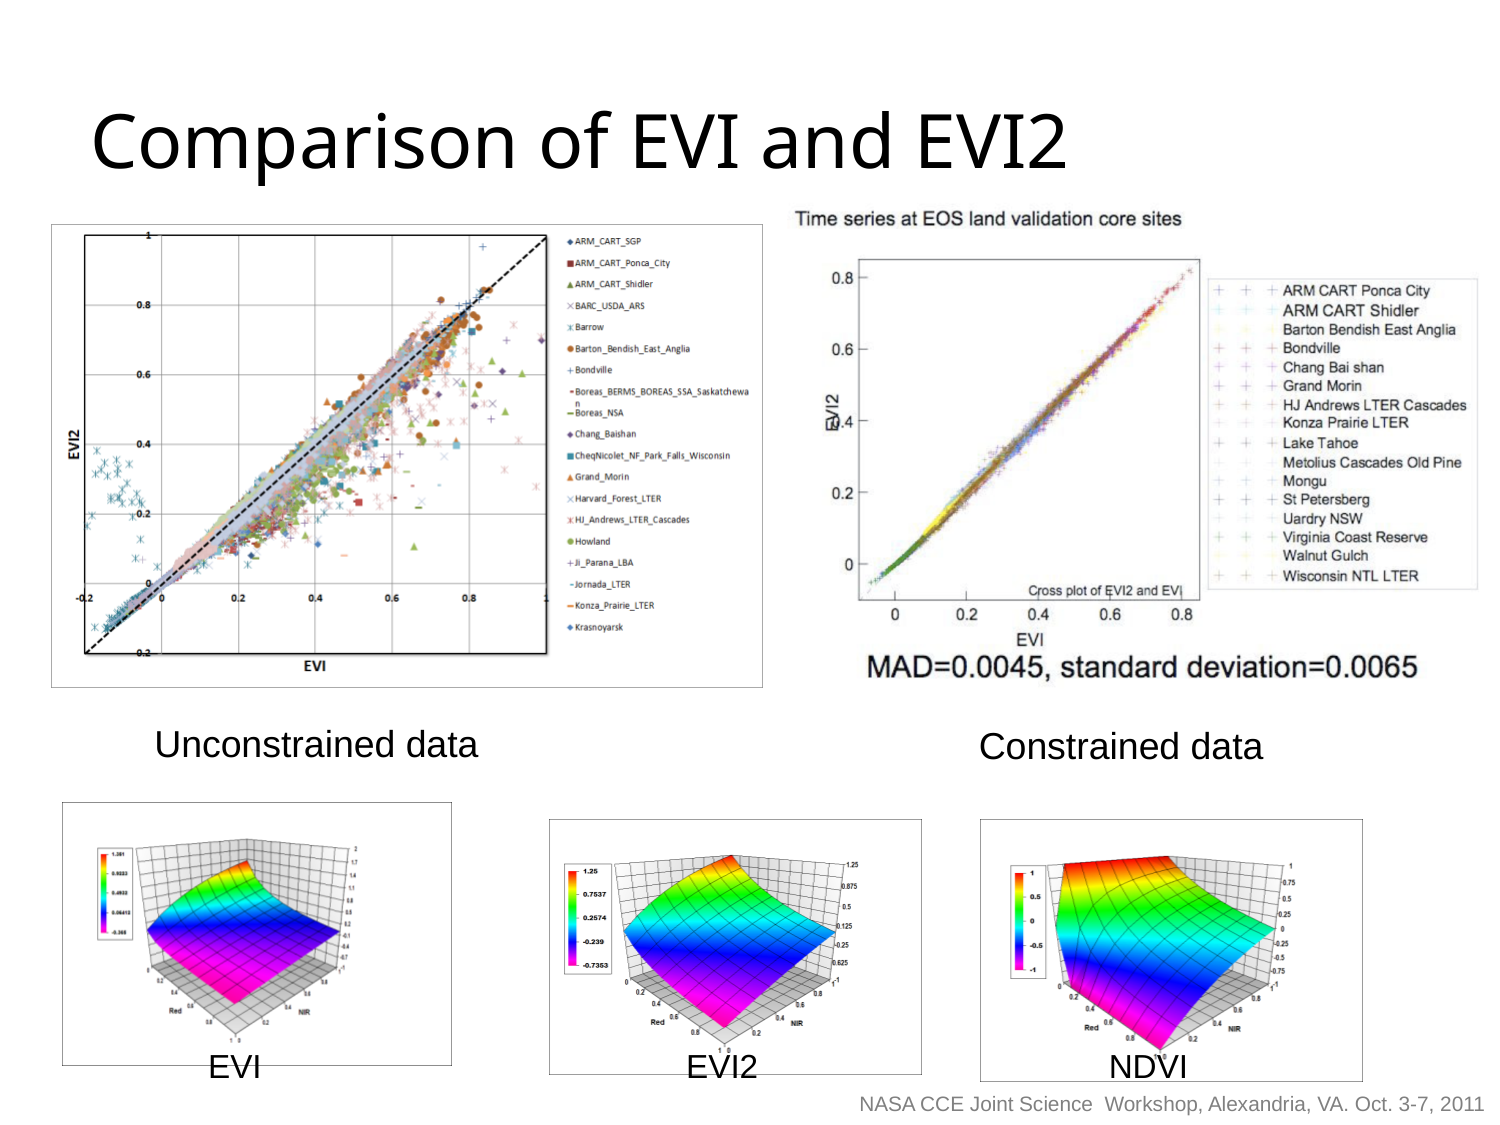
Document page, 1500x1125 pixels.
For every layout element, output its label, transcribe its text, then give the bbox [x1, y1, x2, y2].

picture [549, 819, 922, 1076]
text_box Constrained data [963, 714, 1279, 775]
picture [50, 224, 763, 688]
picture [786, 199, 1496, 690]
text_box NASA CCE Joint Science Workshop, Alexandria, VA. Oct. 3-7, 2011 [787, 1093, 1500, 1124]
title Comparison of EVI and EVI2 [74, 44, 1426, 233]
picture [62, 802, 453, 1066]
text_box Unconstrained data [139, 712, 494, 773]
text_box EVI EVI2 NDVI [174, 1037, 1263, 1093]
picture [980, 819, 1363, 1083]
